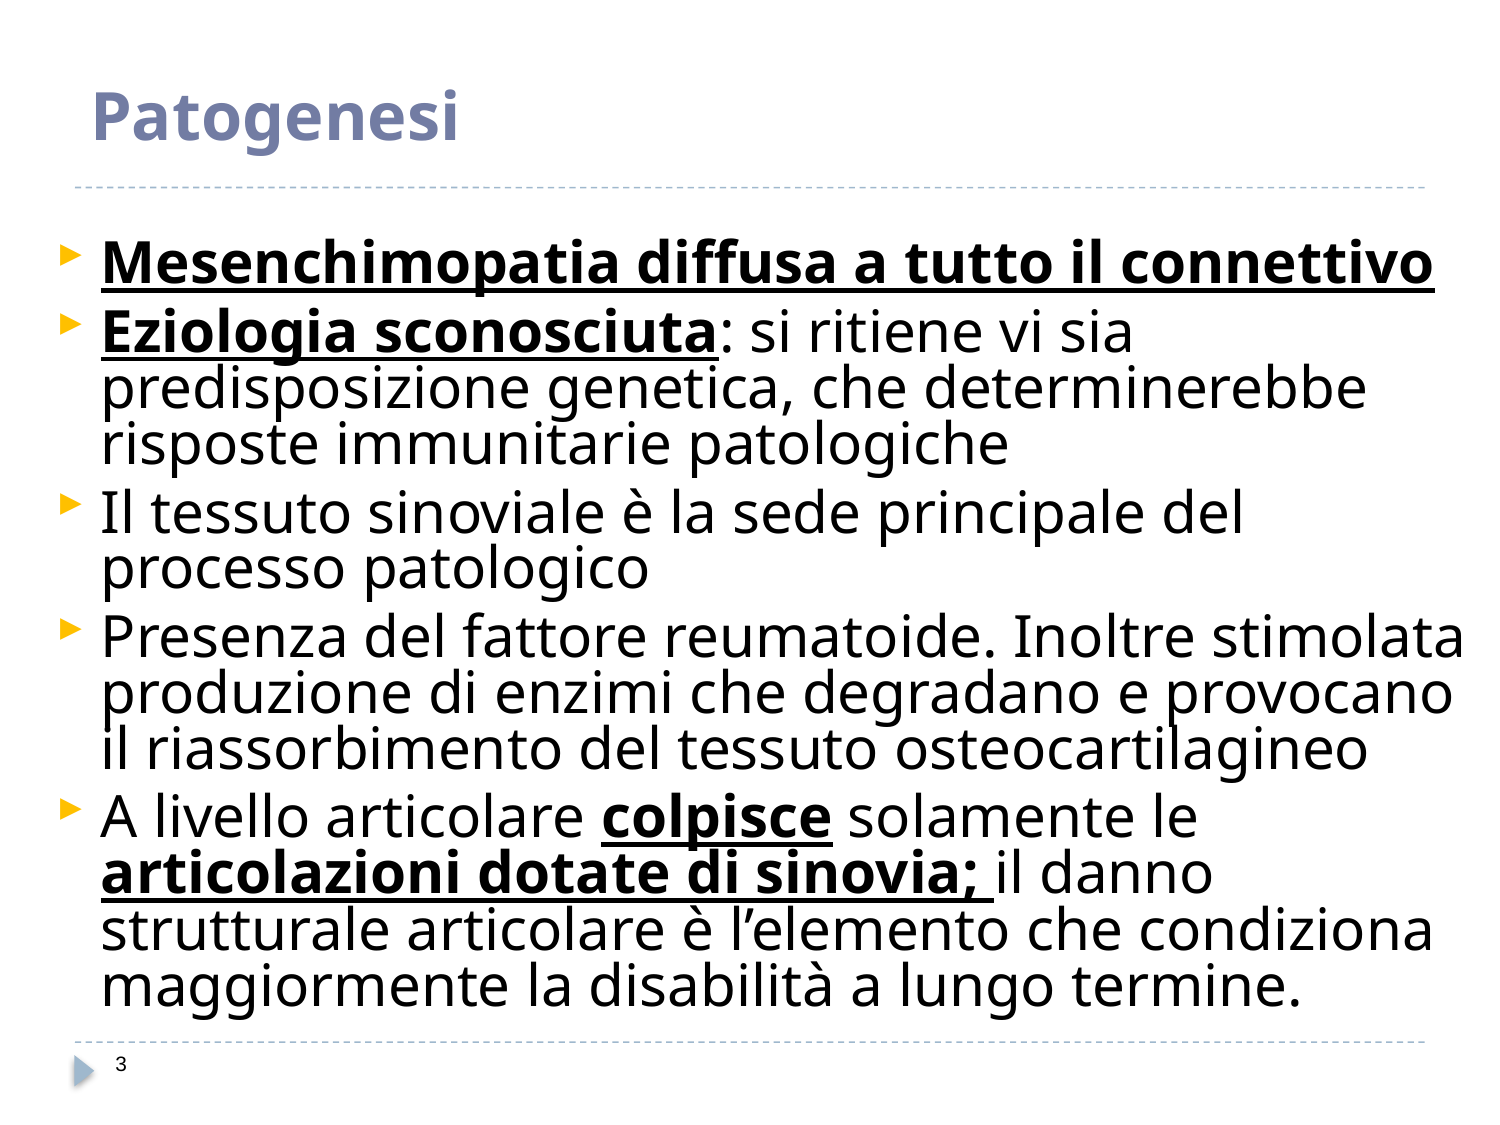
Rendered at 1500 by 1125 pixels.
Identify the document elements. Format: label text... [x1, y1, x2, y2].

title Patogenesi [75, 31, 1425, 161]
list Mesenchimopatia diffusa a tutto il connettivo Eziologia sconosciuta: si ritiene vi sia predisposizione genetica, che determinerebbe risposte immunitarie patologiche Il tessuto sinoviale è la sede principale del processo patologico Presenza del fattore reumatoide. Inoltre stimolata produzione di enzimi che degradano e provocano il riassorbimento del tessuto osteocartilagineo A livello articolare colpisce solamente le articolazioni dotate di sinovia; il danno strutturale articolare è l’elemento che condiziona maggiormente la disabilità a lungo termine. [41, 231, 1483, 1102]
